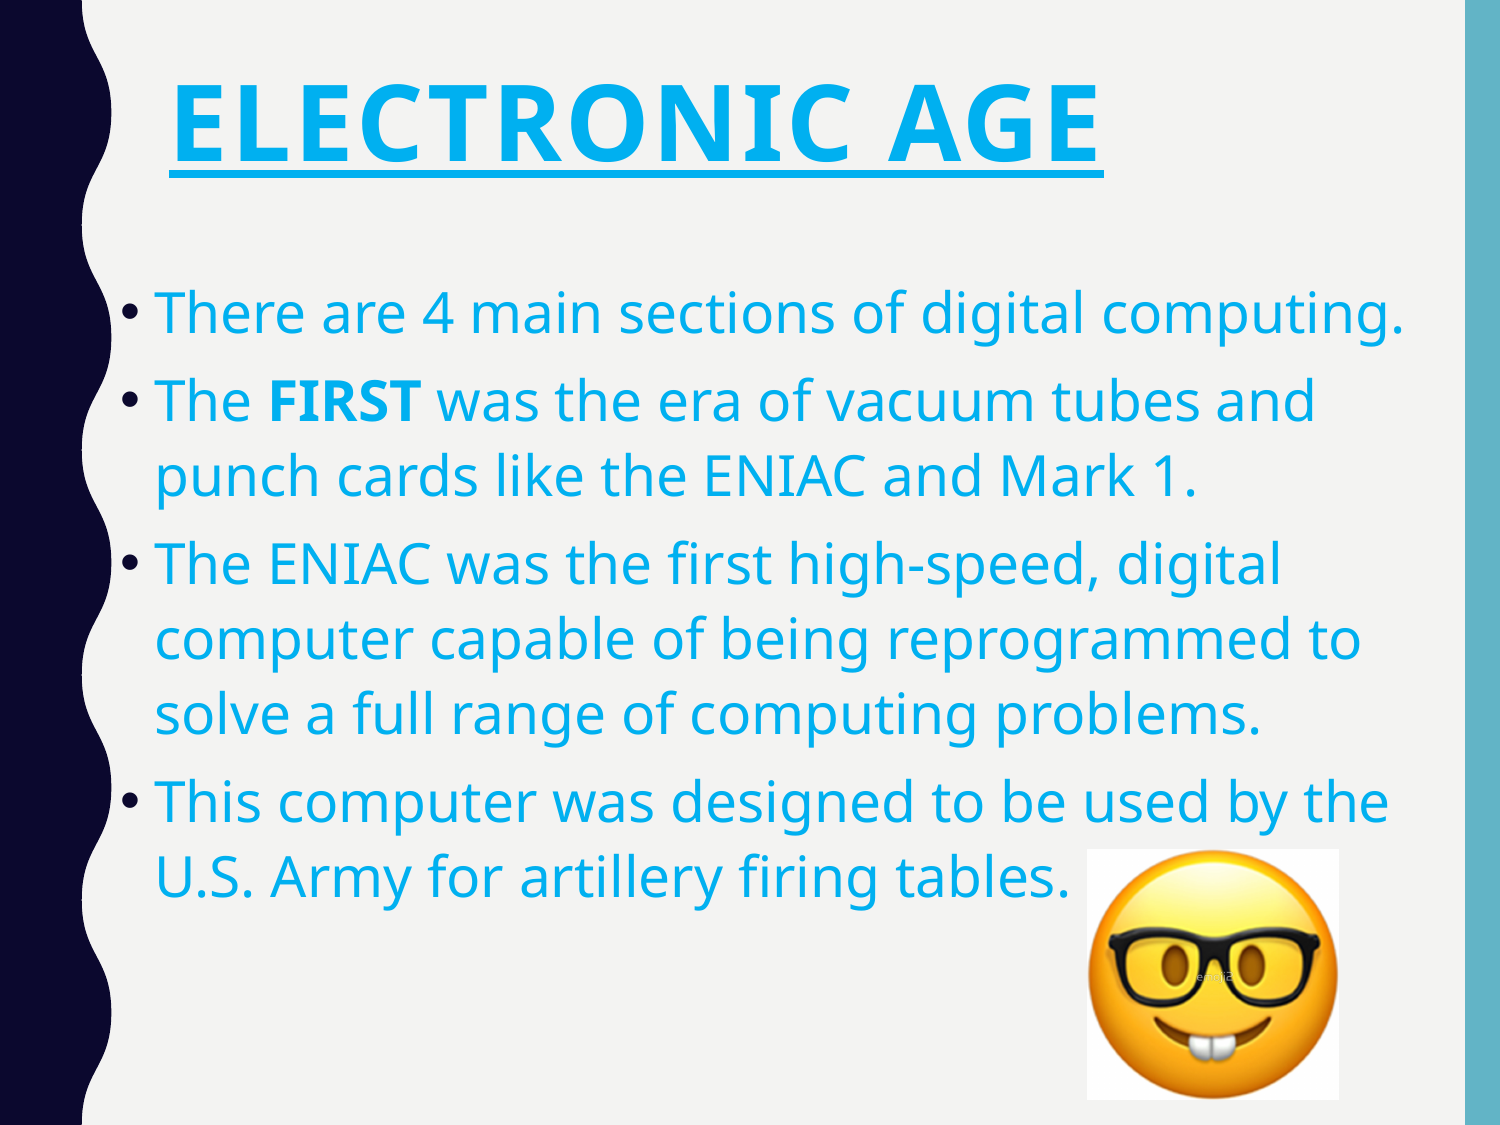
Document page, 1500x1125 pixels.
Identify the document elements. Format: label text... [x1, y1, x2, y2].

picture [1087, 849, 1339, 1100]
list There are 4 main sections of digital computing. The FIRST was the era of vacuum tubes and punch cards like the ENIAC and Mark 1. The ENIAC was the first high-speed, digital computer capable of being reprogrammed to solve a full range of computing problems. This computer was designed to be used by the U.S. Army for artillery firing tables. [105, 262, 1456, 975]
title Electronic age [154, 62, 1407, 262]
